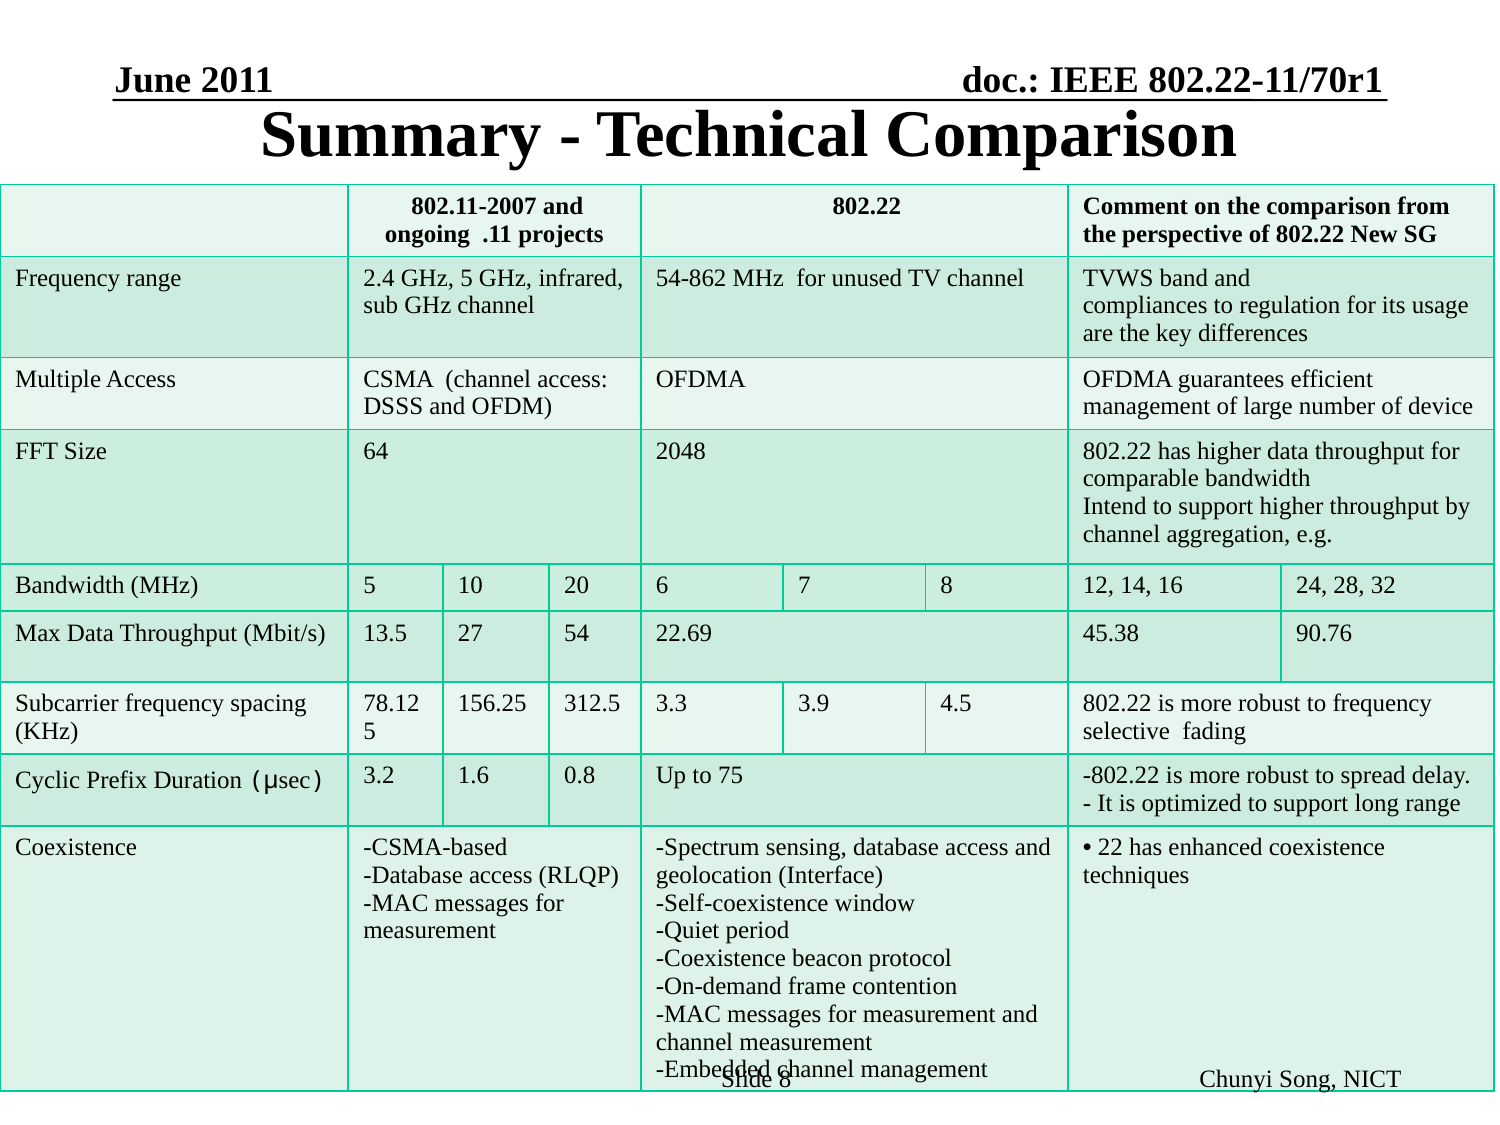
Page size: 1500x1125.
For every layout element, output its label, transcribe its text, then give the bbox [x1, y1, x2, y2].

table_cell Multiple Access [1, 358, 347, 429]
table_cell Frequency range [1, 257, 347, 357]
table_cell Max Data Throughput (Mbit/s) [1, 612, 347, 681]
table_cell 54-862 MHz for unused TV channel [642, 257, 1067, 357]
table_cell 24, 28, 32 [1282, 565, 1493, 610]
table_cell 64 [349, 430, 640, 563]
table_cell 3.3 [642, 683, 782, 753]
table_cell 22.69 [642, 612, 1067, 681]
table_cell 3.9 [784, 683, 925, 753]
table_cell Cyclic Prefix Duration (μsec) [1, 755, 347, 825]
table_cell Bandwidth (MHz) [1, 565, 347, 610]
table_cell FFT Size [1, 430, 347, 563]
table_cell 6 [642, 565, 782, 610]
table_cell 3.2 [349, 755, 442, 825]
table_cell 802.22 is more robust to frequency selective fading [1069, 683, 1493, 753]
table_cell 5 [349, 565, 442, 610]
table_cell Up to 75 [642, 755, 1067, 825]
table_cell 2.4 GHz, 5 GHz, infrared, sub GHz channel [349, 257, 640, 357]
table_header Comment on the comparison from the perspective of 802.22 New SG [1069, 185, 1493, 256]
table_cell 78.125 [349, 683, 442, 753]
table_cell 1.6 [444, 755, 548, 825]
table_cell 90.76 [1282, 612, 1493, 681]
footer Chunyi Song, NICT [1156, 1061, 1402, 1093]
table_cell 2048 [642, 430, 1067, 563]
table_cell 10 [444, 565, 548, 610]
table_cell 802.22 has higher data throughput for comparable bandwidth Intend to support higher throughput by channel aggregation, e.g. [1069, 430, 1493, 563]
table_cell 20 [550, 565, 640, 610]
table_cell -CSMA-based -Database access (RLQP) -MAC messages for measurement [349, 827, 640, 1090]
title Summary - Technical Comparison [111, 42, 1388, 184]
table_cell Coexistence [1, 827, 347, 1090]
table_cell 312.5 [550, 683, 640, 753]
table_cell 0.8 [550, 755, 640, 825]
table_cell OFDMA [642, 358, 1067, 429]
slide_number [114, 54, 285, 101]
table_cell Subcarrier frequency spacing (KHz) [1, 683, 347, 753]
table_cell CSMA (channel access: DSSS and OFDM) [349, 358, 640, 429]
table_header 802.11-2007 and ongoing .11 projects [349, 185, 640, 256]
table_cell 13.5 [349, 612, 442, 681]
table_header 802.22 [642, 185, 1067, 256]
table_cell OFDMA guarantees efficient management of large number of device [1069, 358, 1493, 429]
table_cell 27 [444, 612, 548, 681]
table_cell 7 [784, 565, 925, 610]
table_cell -Spectrum sensing, database access and geolocation (Interface) -Self-coexistence window -Quiet period -Coexistence beacon protocol -On-demand frame contention -MAC messages for measurement and channel measurement -Embedded channel management [642, 827, 1067, 1090]
table_cell 8 [926, 565, 1067, 610]
table_cell 22 has enhanced coexistence techniques [1069, 827, 1493, 1090]
table_cell 54 [550, 612, 640, 681]
table_cell 156.25 [444, 683, 548, 753]
table_cell 4.5 [926, 683, 1067, 753]
table_cell TVWS band and compliances to regulation for its usage are the key differences [1069, 257, 1493, 357]
slide_number Slide 8 [712, 1061, 800, 1093]
table_cell -802.22 is more robust to spread delay. - It is optimized to support long range [1069, 755, 1493, 825]
table_cell 12, 14, 16 [1069, 565, 1280, 610]
table_cell 45.38 [1069, 612, 1280, 681]
table_header [1, 185, 347, 256]
